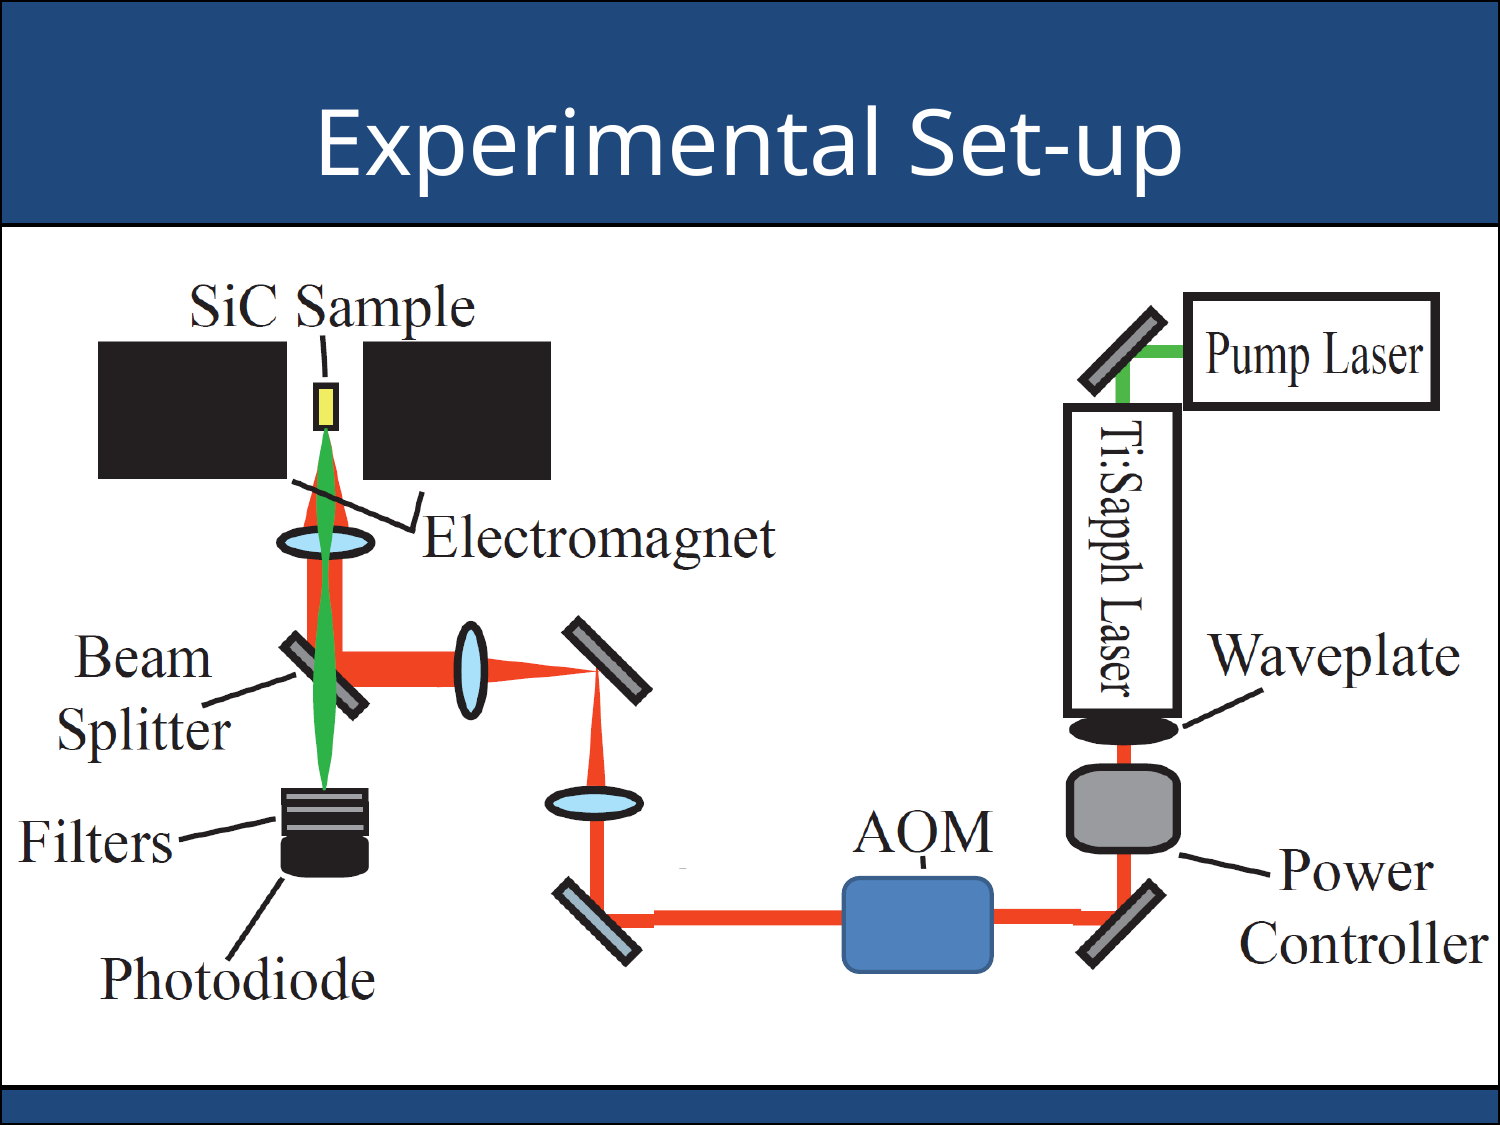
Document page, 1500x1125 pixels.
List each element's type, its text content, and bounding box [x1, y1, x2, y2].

picture [7, 279, 1492, 1008]
title Experimental Set-up [75, 45, 1425, 233]
